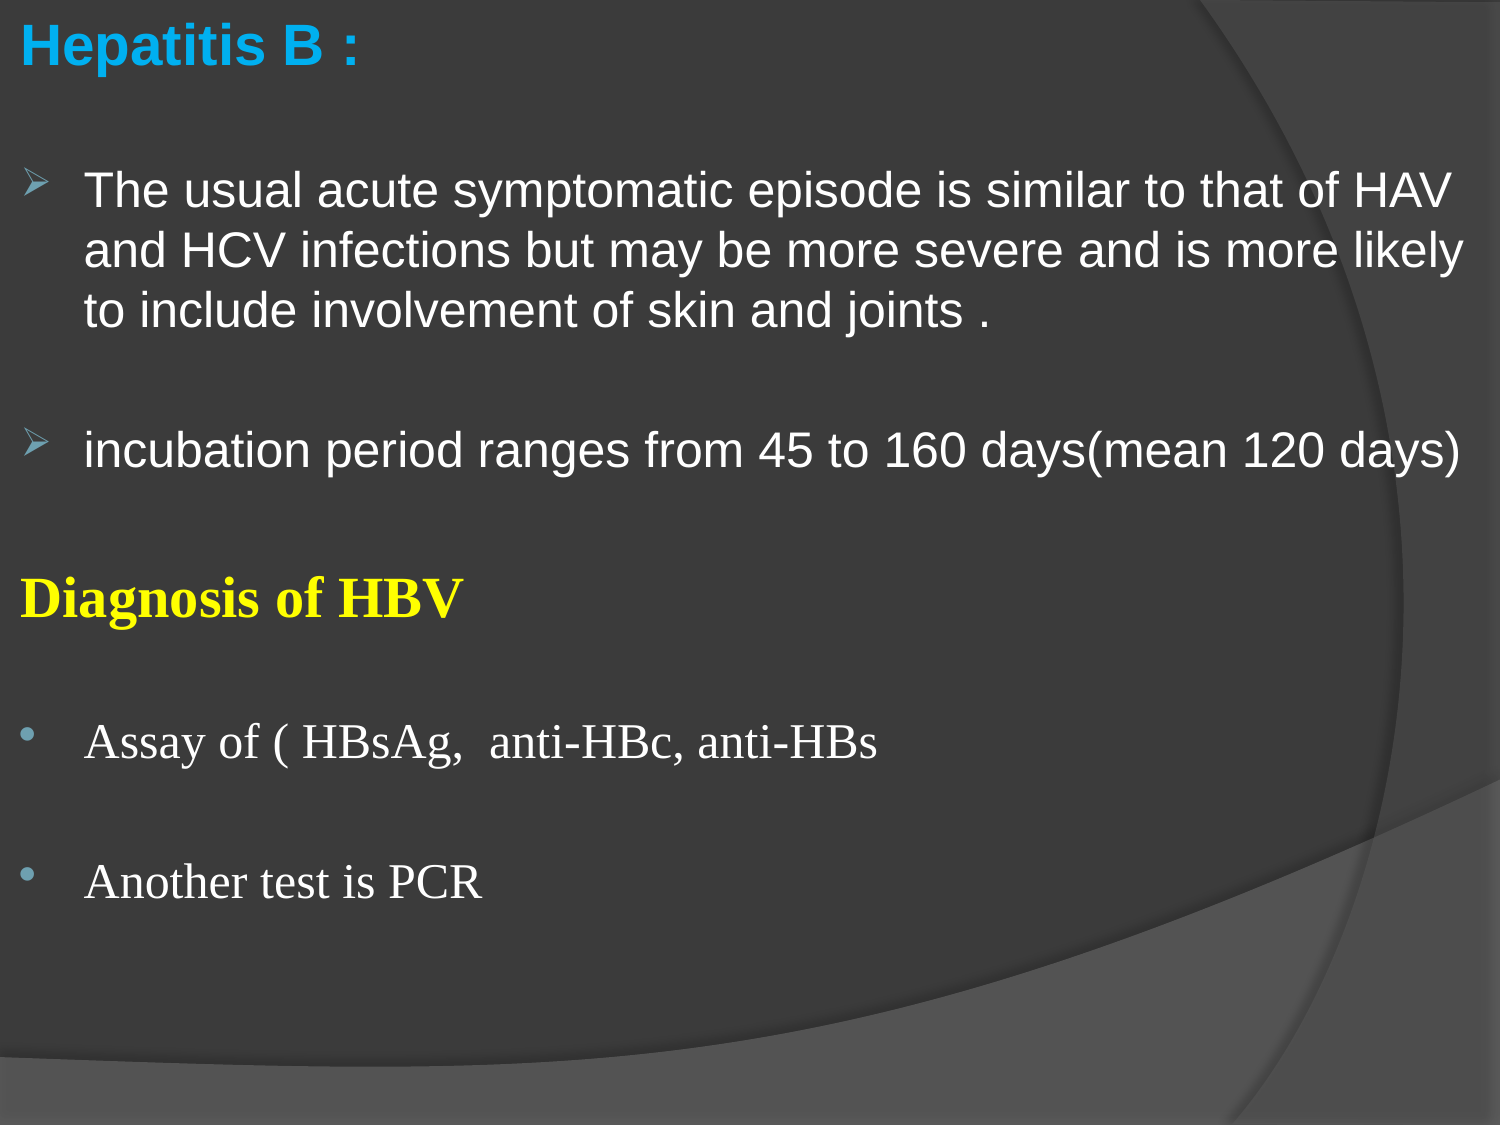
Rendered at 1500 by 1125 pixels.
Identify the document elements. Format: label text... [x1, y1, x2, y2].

list Hepatitis B : The usual acute symptomatic episode is similar to that of HAV and HCV infections but may be more severe and is more likely to include involvement of skin and joints . incubation period ranges from 45 to 160 days(mean 120 days) Diagnosis of HBV Assay of ( HBsAg, anti-HBc, anti-HBs Another test is PCR [0, 0, 1500, 1125]
